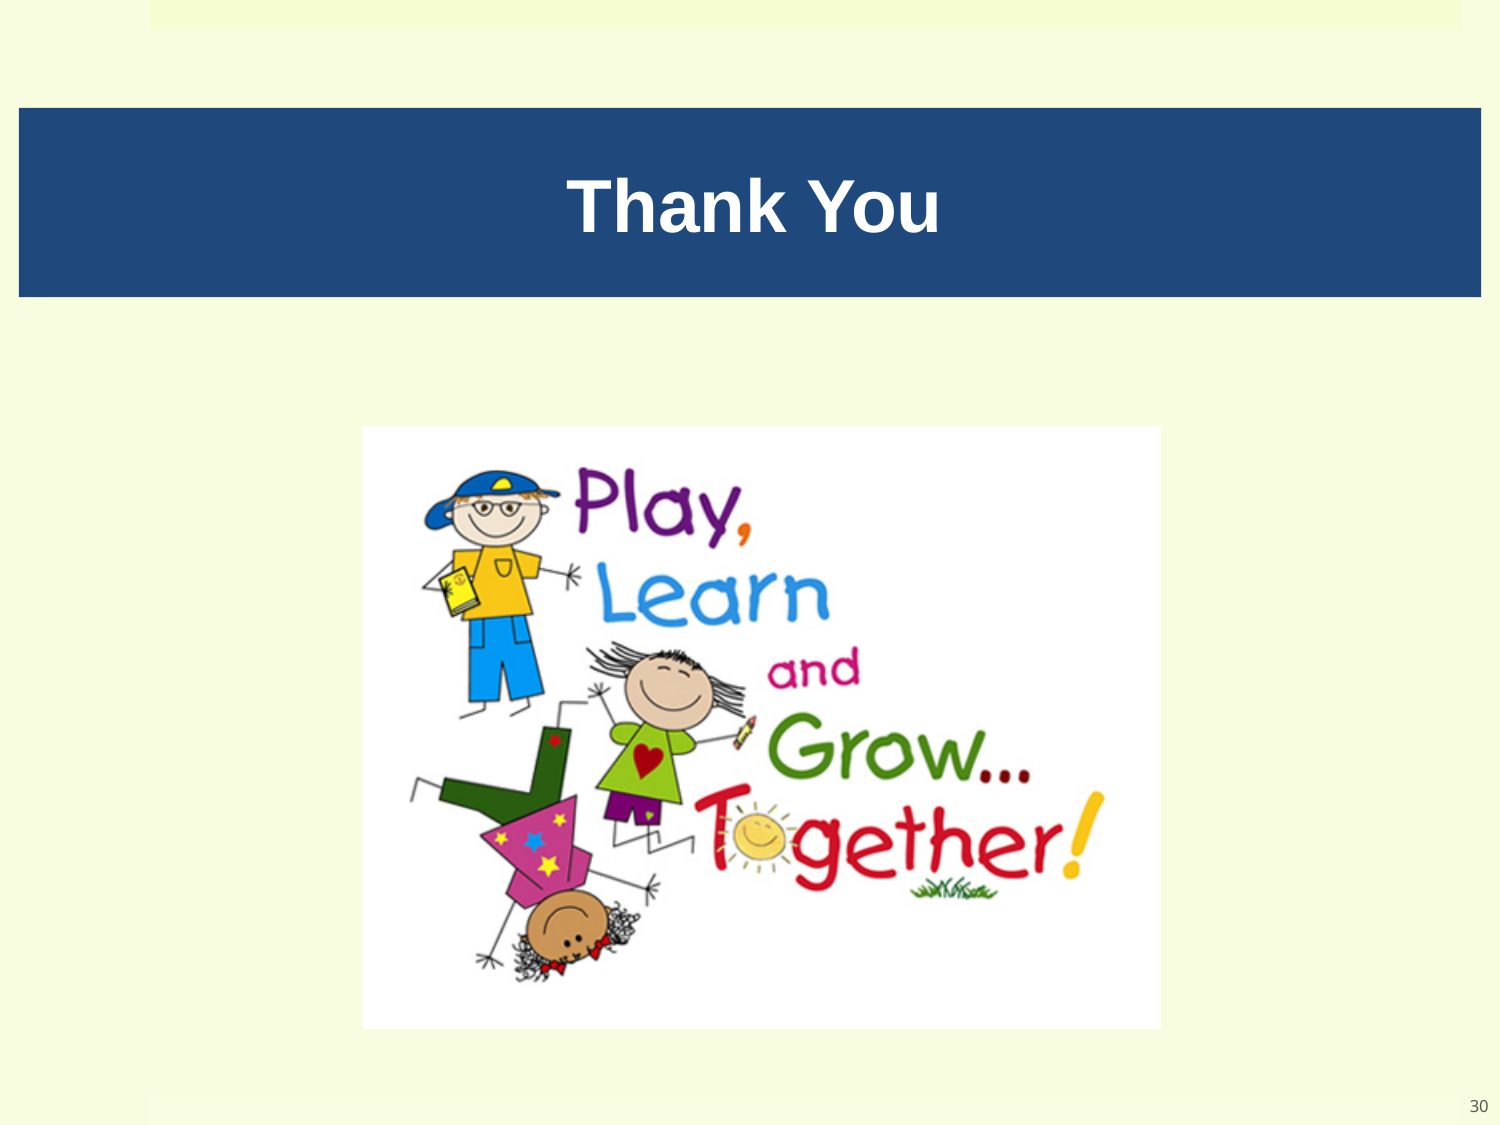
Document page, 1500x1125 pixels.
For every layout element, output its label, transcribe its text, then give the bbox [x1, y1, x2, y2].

title Thank You [18, 107, 1482, 298]
slide_number 30 [1441, 1077, 1500, 1125]
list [361, 425, 1161, 1029]
